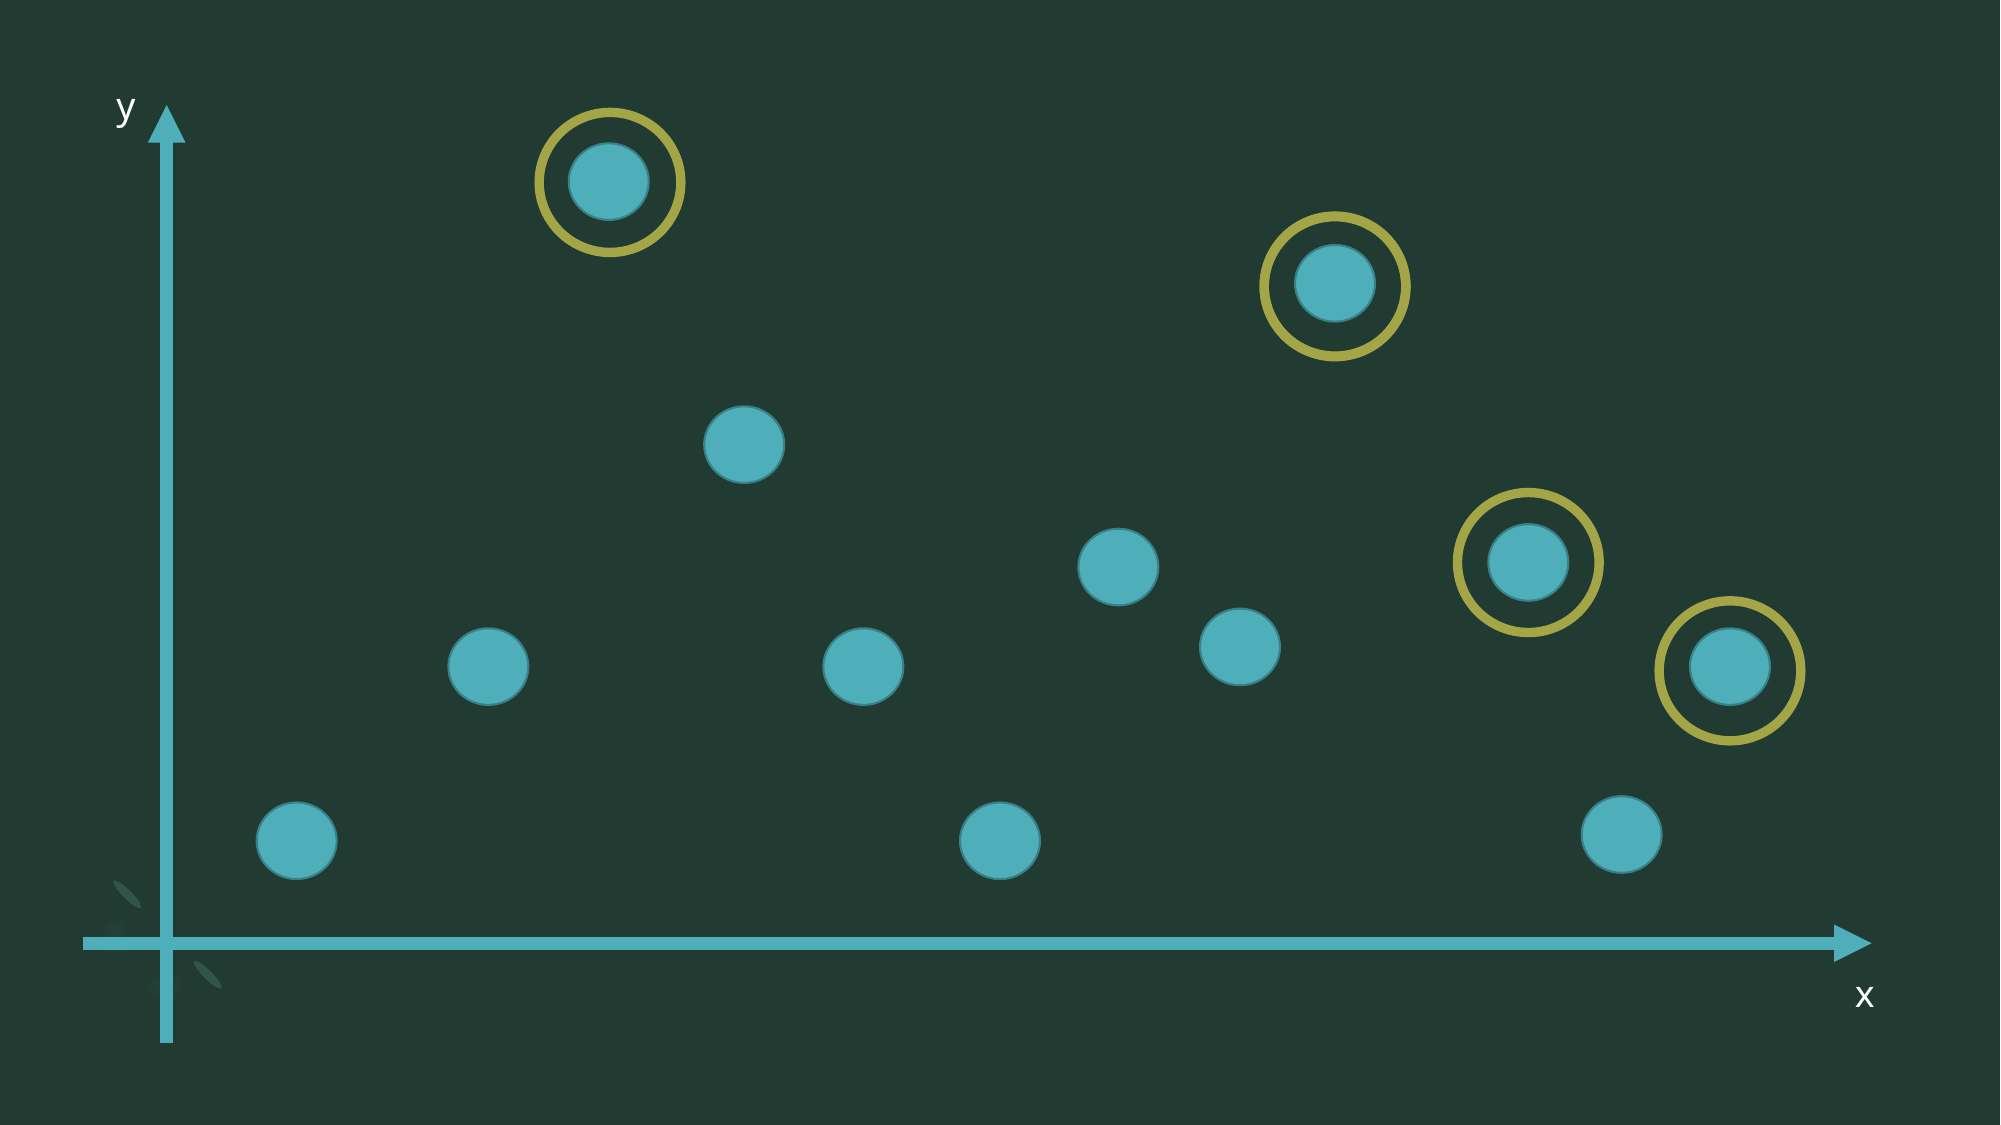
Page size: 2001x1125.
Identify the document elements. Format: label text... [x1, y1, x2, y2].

text_box [1263, 215, 1407, 358]
text_box [1658, 599, 1802, 742]
text_box [1077, 527, 1160, 607]
text_box [703, 405, 786, 484]
text_box x [1839, 962, 1905, 1023]
text_box [255, 801, 338, 881]
text_box [1456, 491, 1601, 634]
text_box y [101, 74, 167, 135]
text_box [538, 111, 682, 254]
text_box [1580, 795, 1663, 874]
text_box [958, 801, 1042, 881]
text_box [1198, 607, 1282, 687]
text_box [447, 627, 530, 706]
text_box [822, 627, 905, 706]
